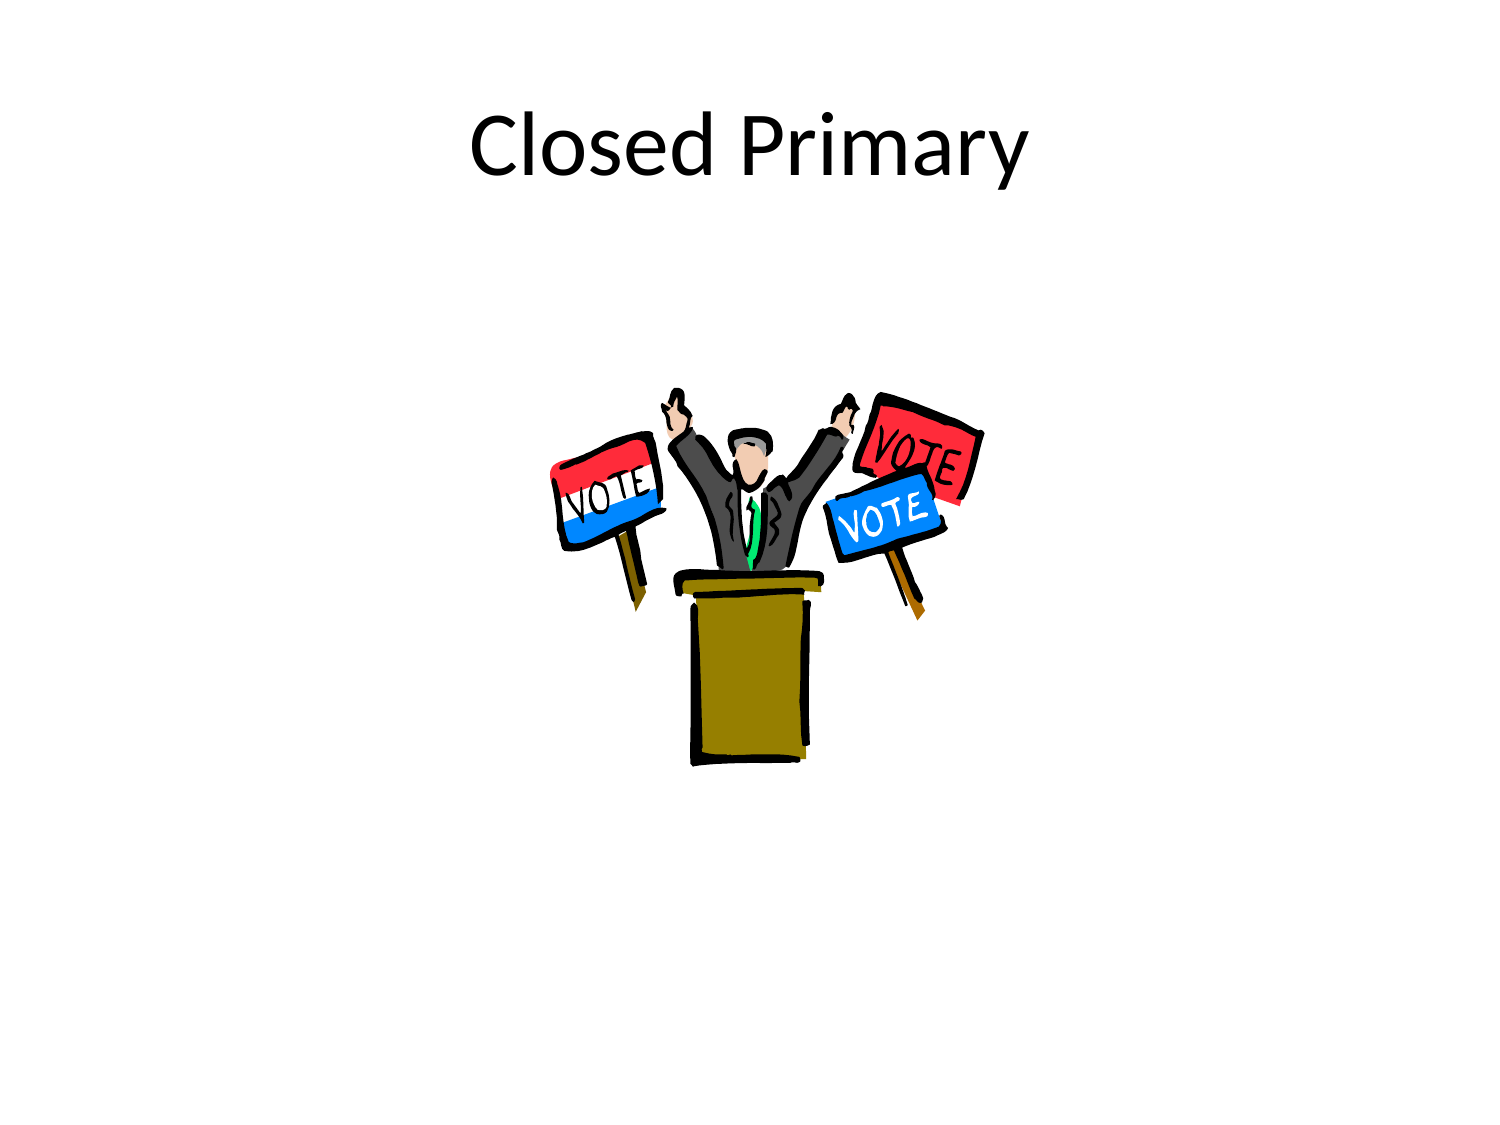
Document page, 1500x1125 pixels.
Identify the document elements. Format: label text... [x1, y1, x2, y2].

title Closed Primary [75, 45, 1425, 233]
picture [549, 387, 985, 768]
